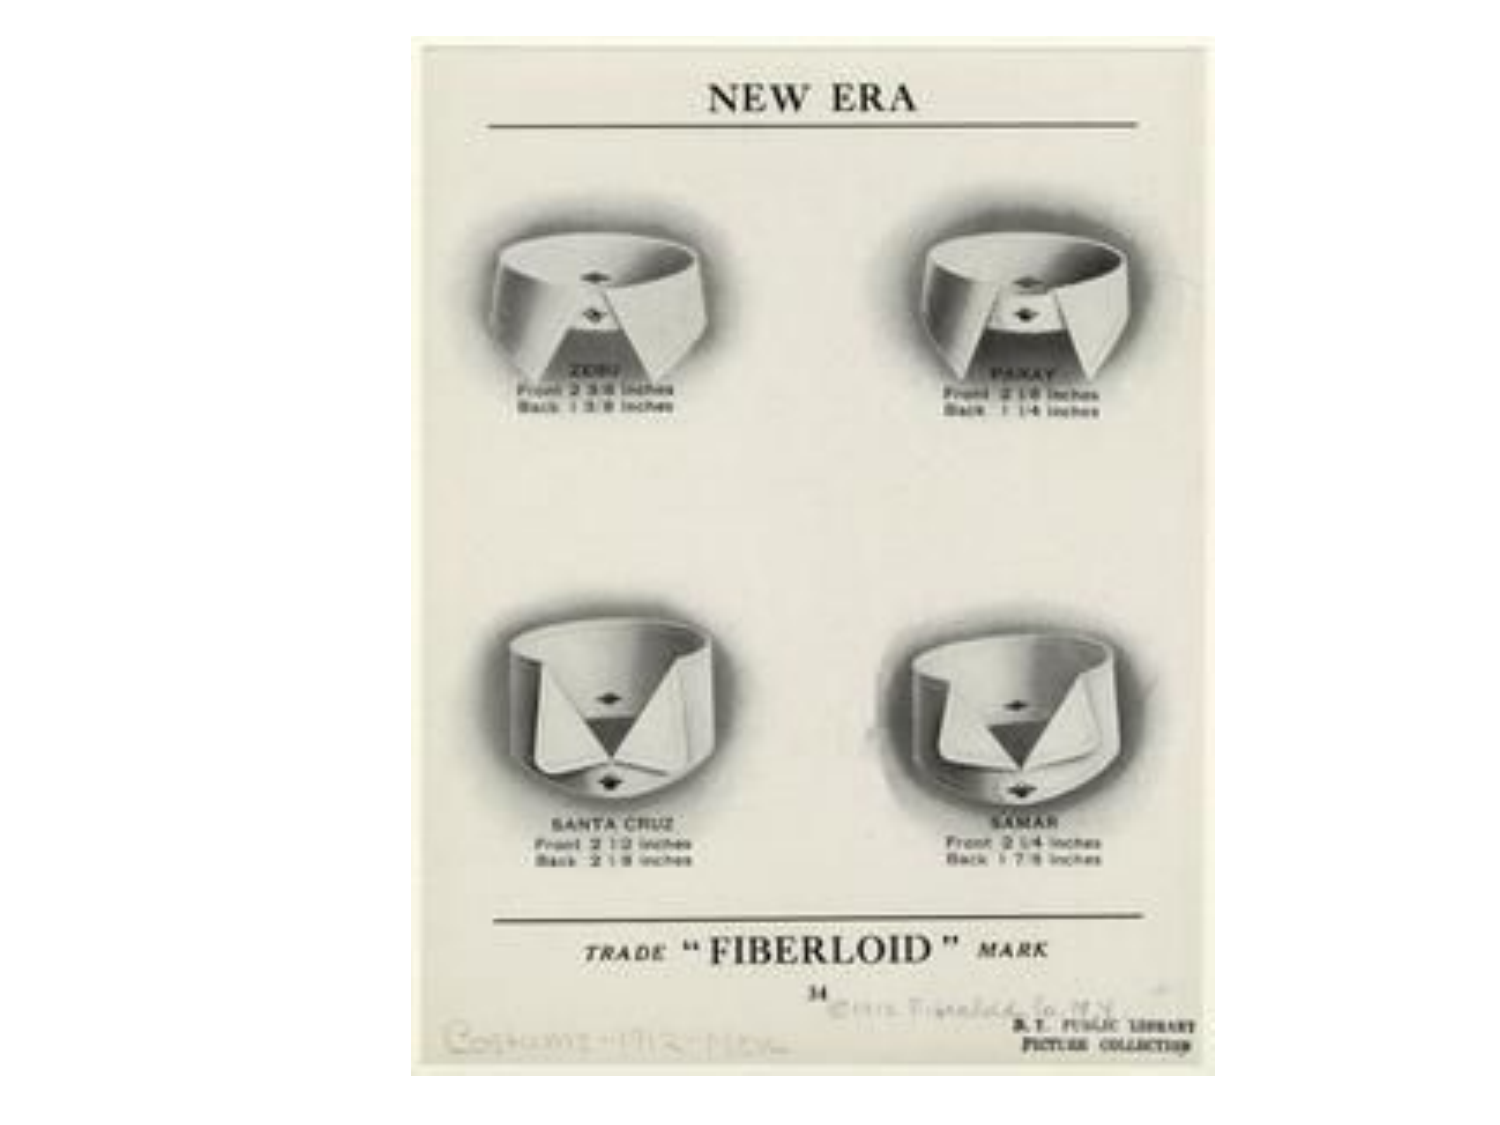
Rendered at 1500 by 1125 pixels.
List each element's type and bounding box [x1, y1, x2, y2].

picture [411, 36, 1215, 1076]
